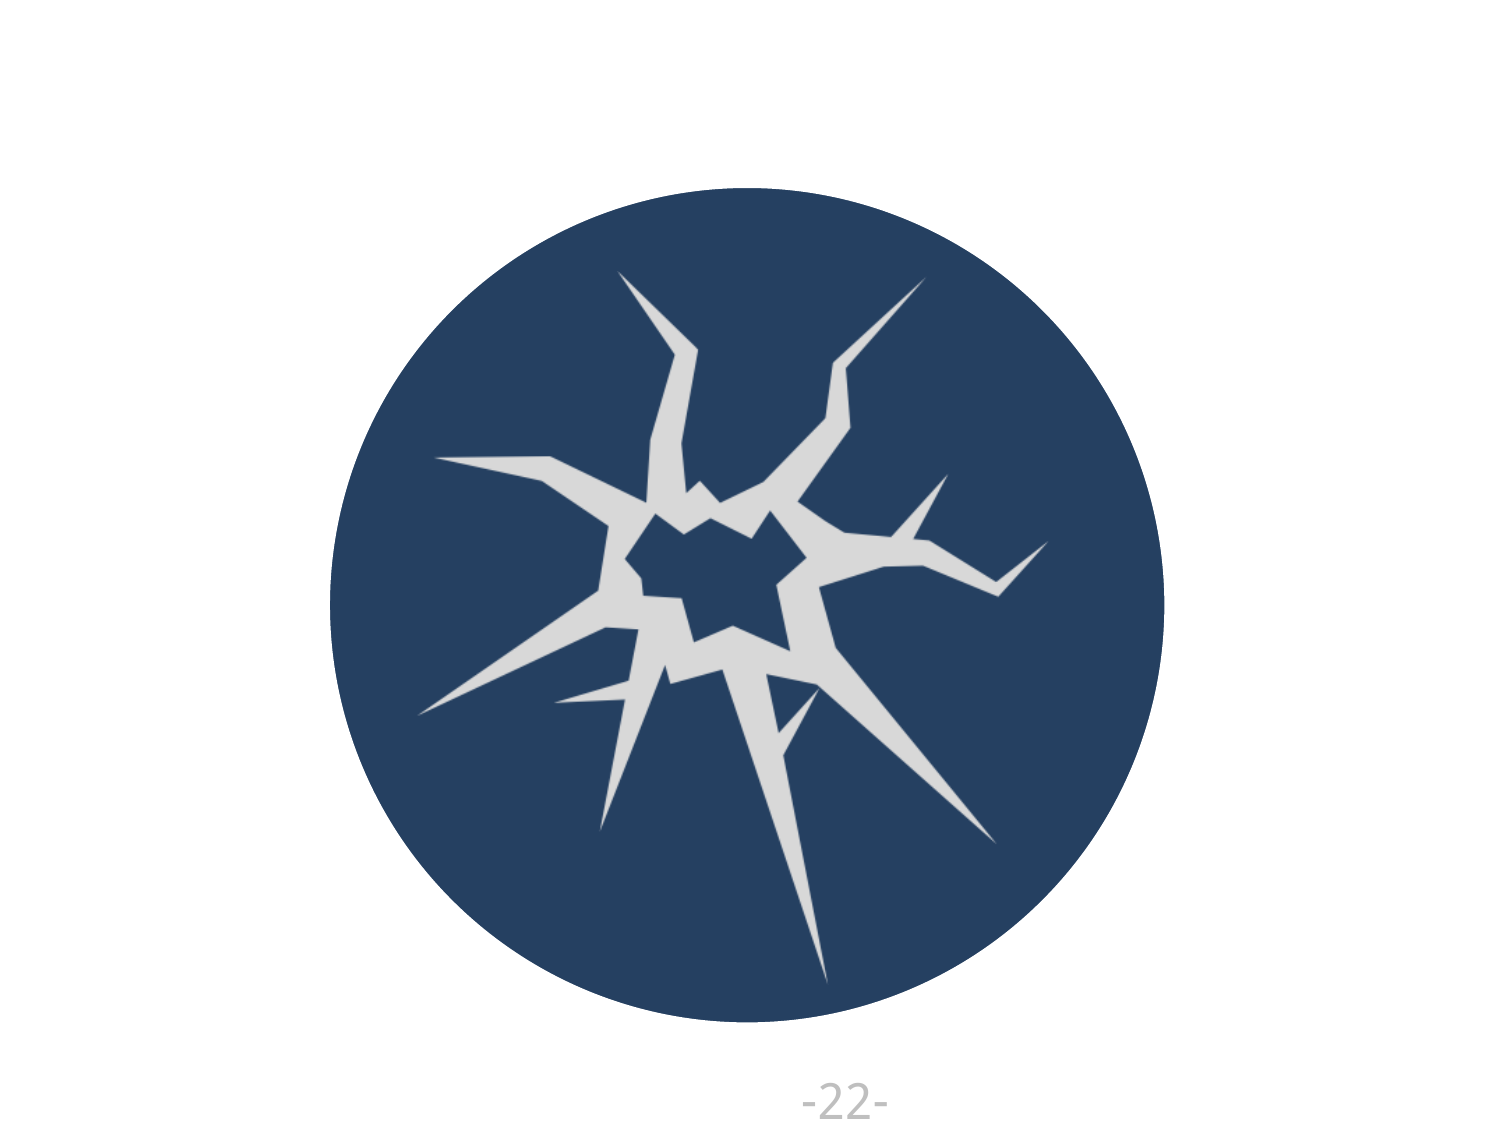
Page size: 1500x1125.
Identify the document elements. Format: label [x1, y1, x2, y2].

text_box [325, 415, 371, 796]
text_box [582, 993, 913, 1027]
text_box [493, 183, 1002, 269]
text_box [1094, 365, 1169, 845]
picture [376, 271, 1090, 985]
